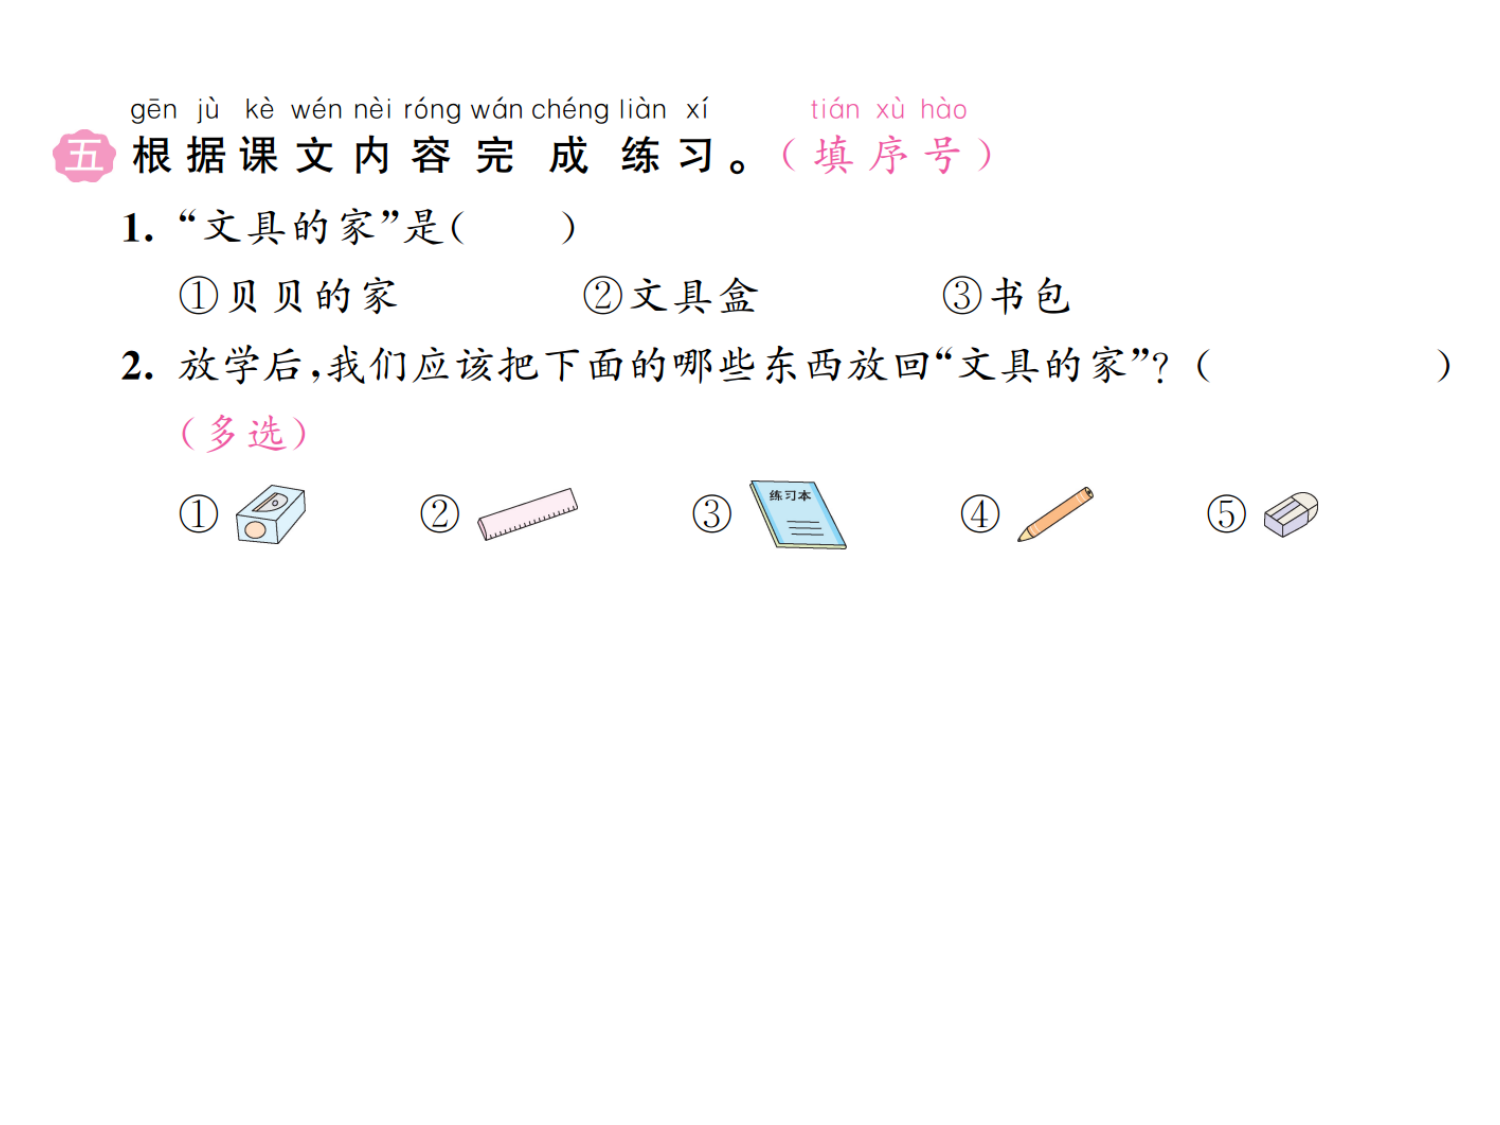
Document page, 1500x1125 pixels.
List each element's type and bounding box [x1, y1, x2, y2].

picture [41, 89, 1459, 559]
